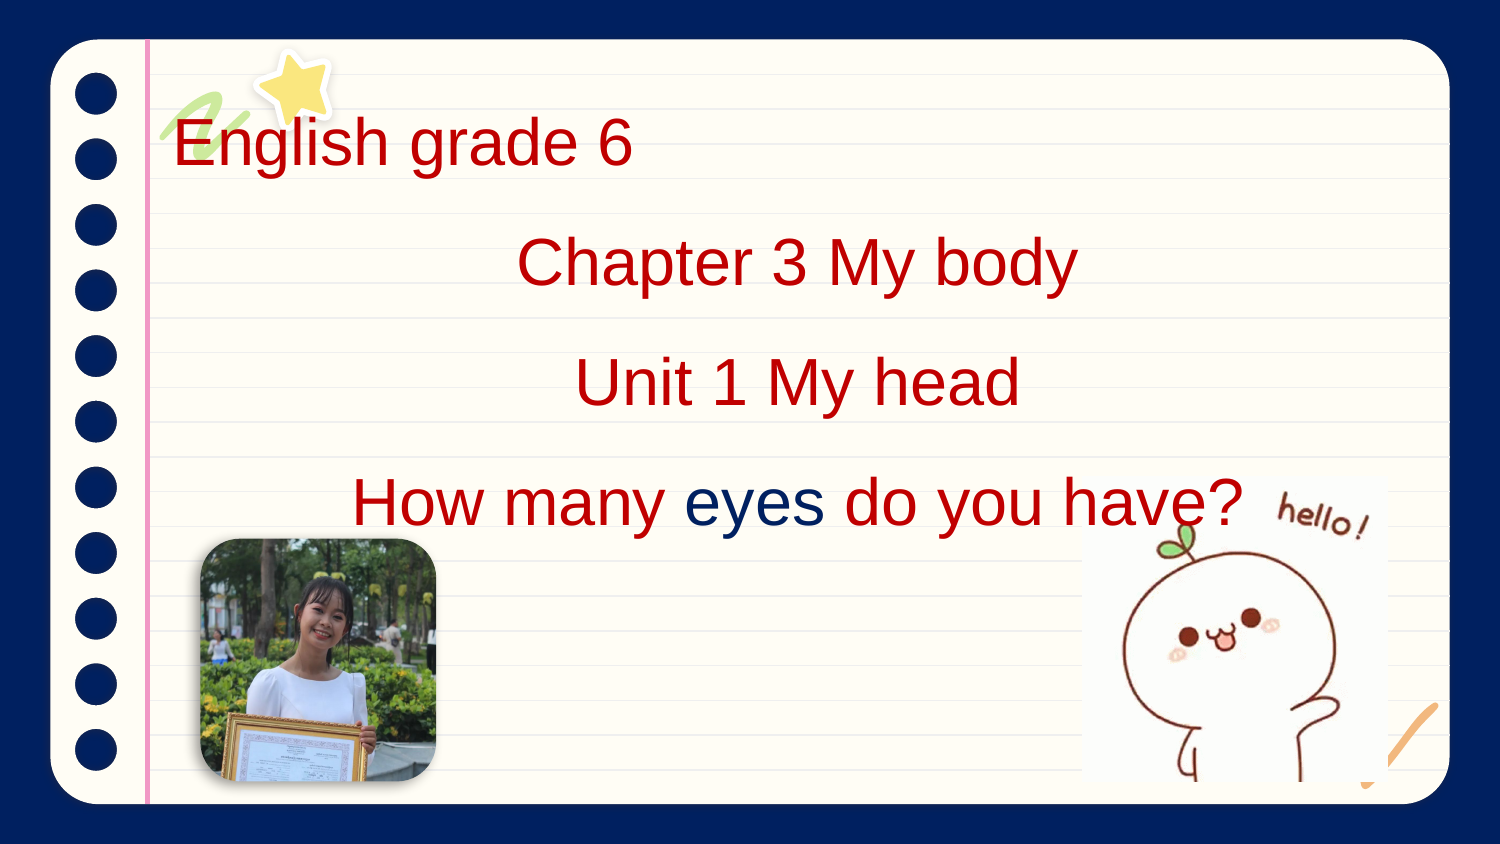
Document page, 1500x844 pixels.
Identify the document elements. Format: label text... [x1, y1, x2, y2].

picture [200, 538, 437, 782]
picture [1081, 475, 1388, 782]
text_box English grade 6 Chapter 3 My body Unit 1 My head How many eyes do you have? [157, 43, 1439, 509]
